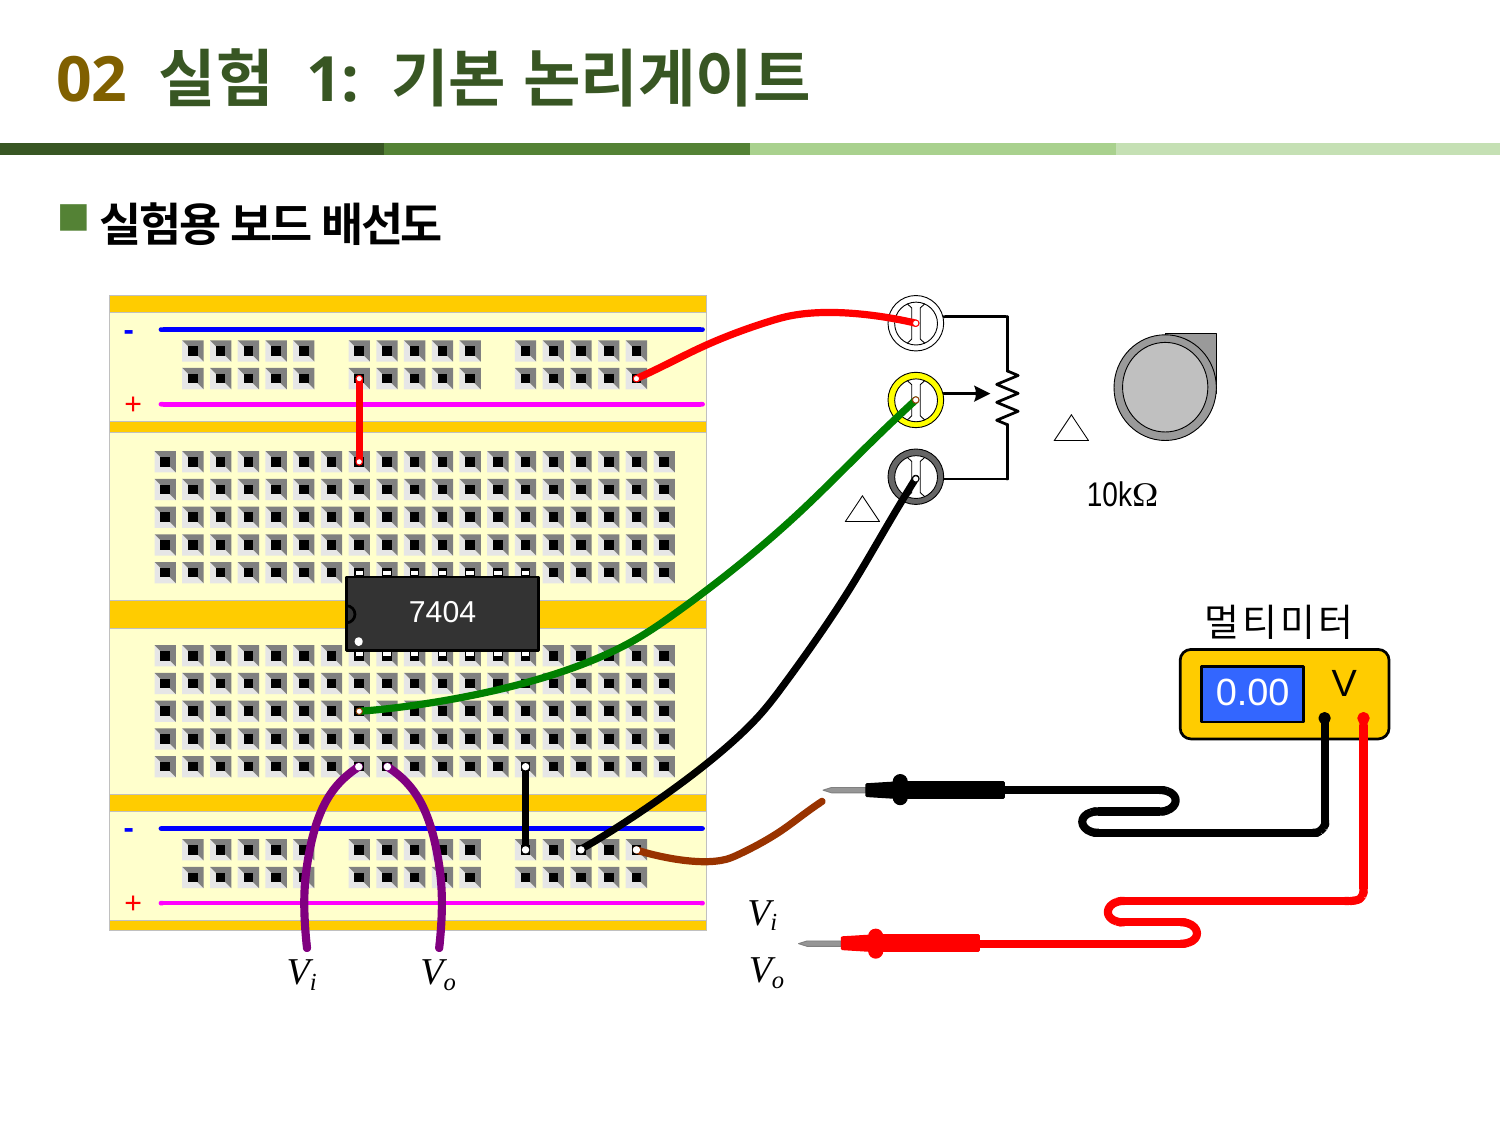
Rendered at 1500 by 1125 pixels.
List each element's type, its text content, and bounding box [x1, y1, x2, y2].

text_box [104, 290, 1395, 1003]
list 실험용 보드 배선도 [41, 160, 1459, 1059]
title 02 실험 1: 기본 논리게이트 [41, 31, 1282, 121]
